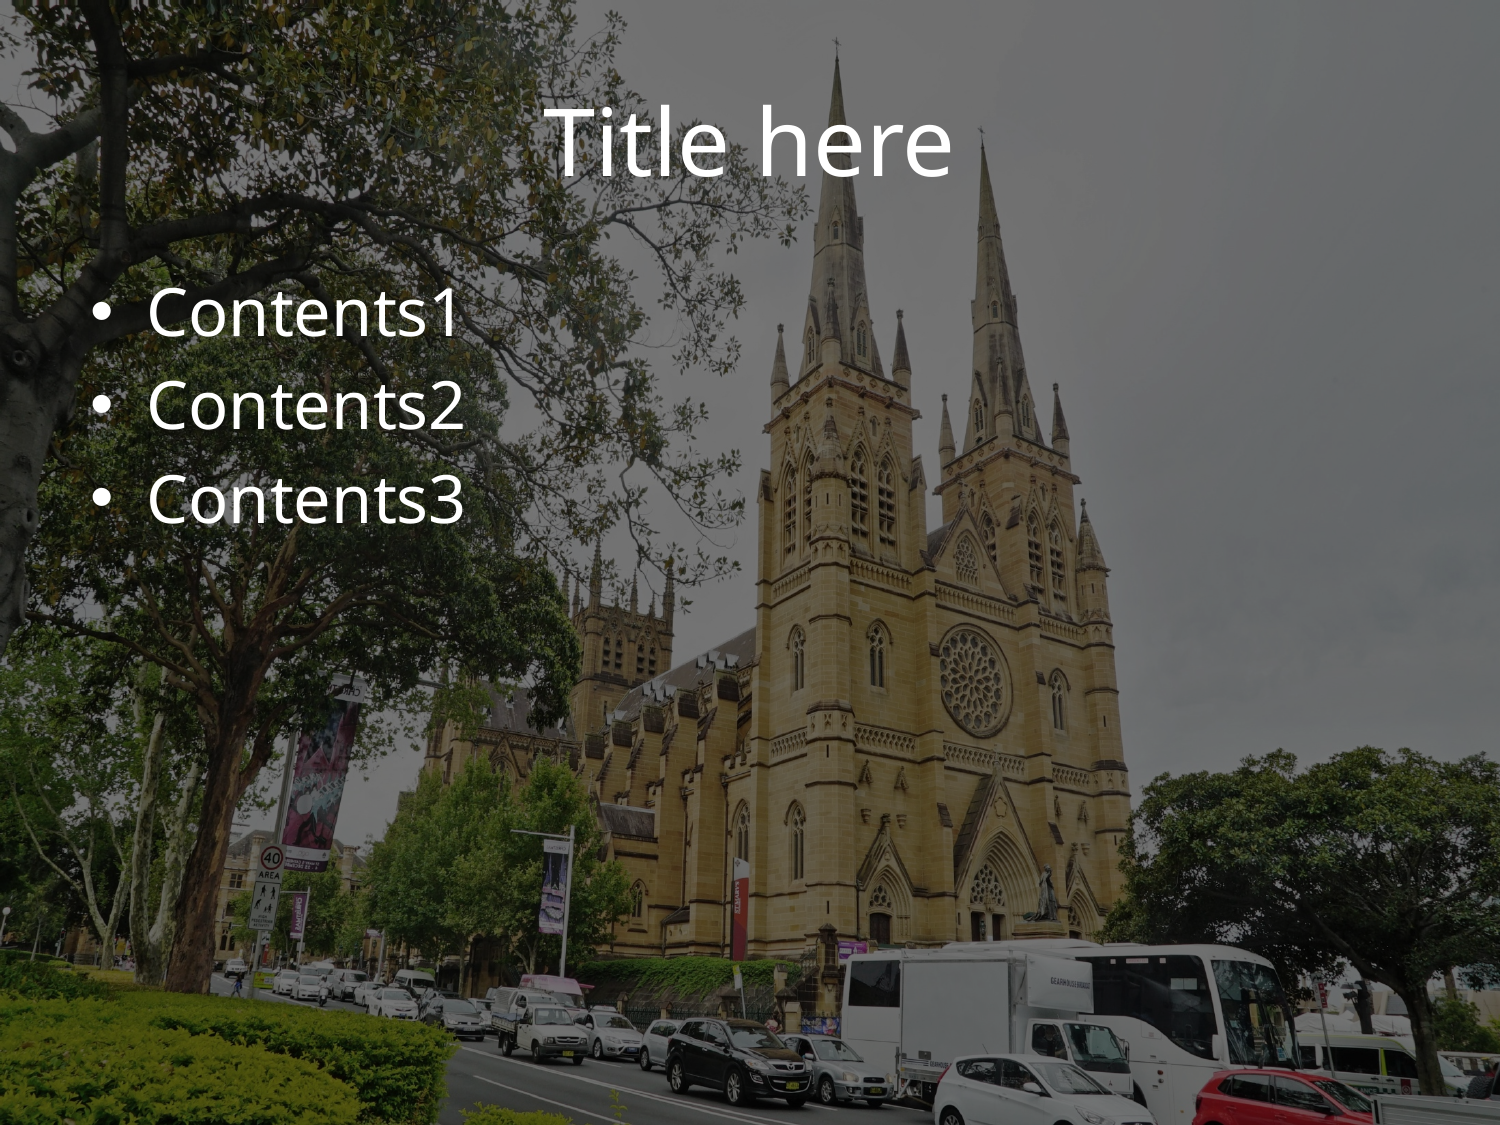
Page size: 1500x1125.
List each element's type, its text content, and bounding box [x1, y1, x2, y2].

list Contents1 Contents2 Contents3 [75, 262, 1425, 1005]
title Title here [75, 45, 1425, 233]
text_box [0, 0, 1500, 1125]
